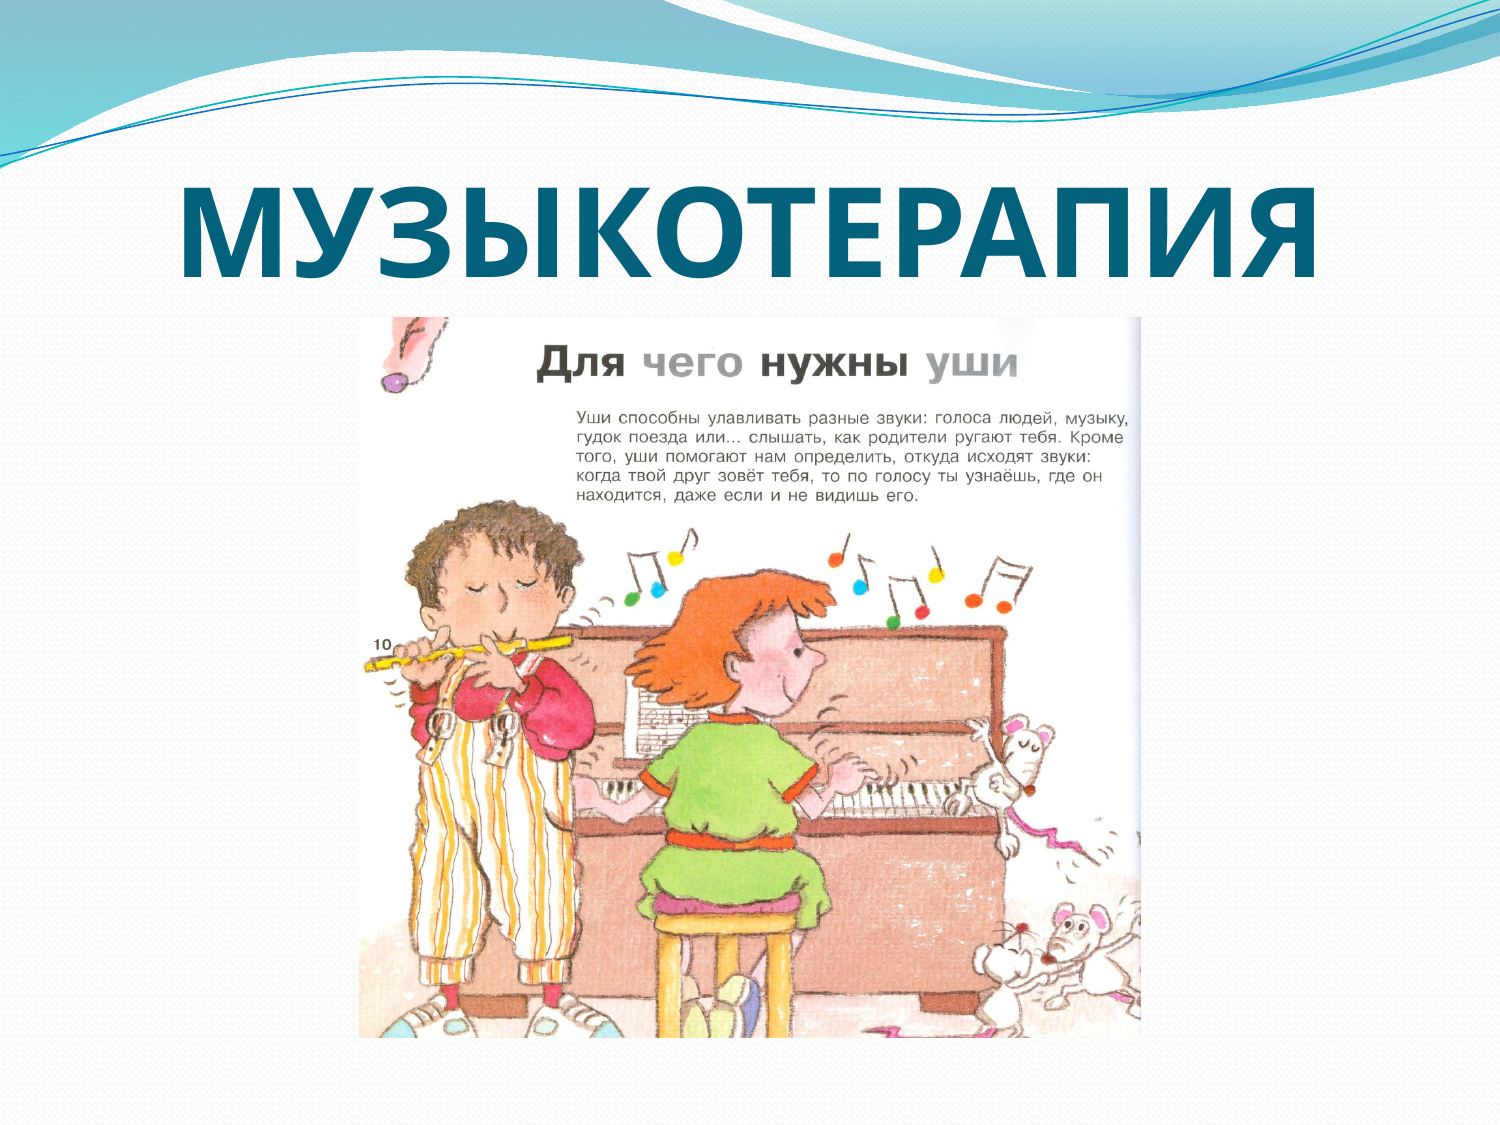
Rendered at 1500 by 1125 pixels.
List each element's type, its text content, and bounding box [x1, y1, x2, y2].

title МУЗЫКОТЕРАПИЯ [75, 115, 1425, 303]
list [359, 317, 1141, 1038]
